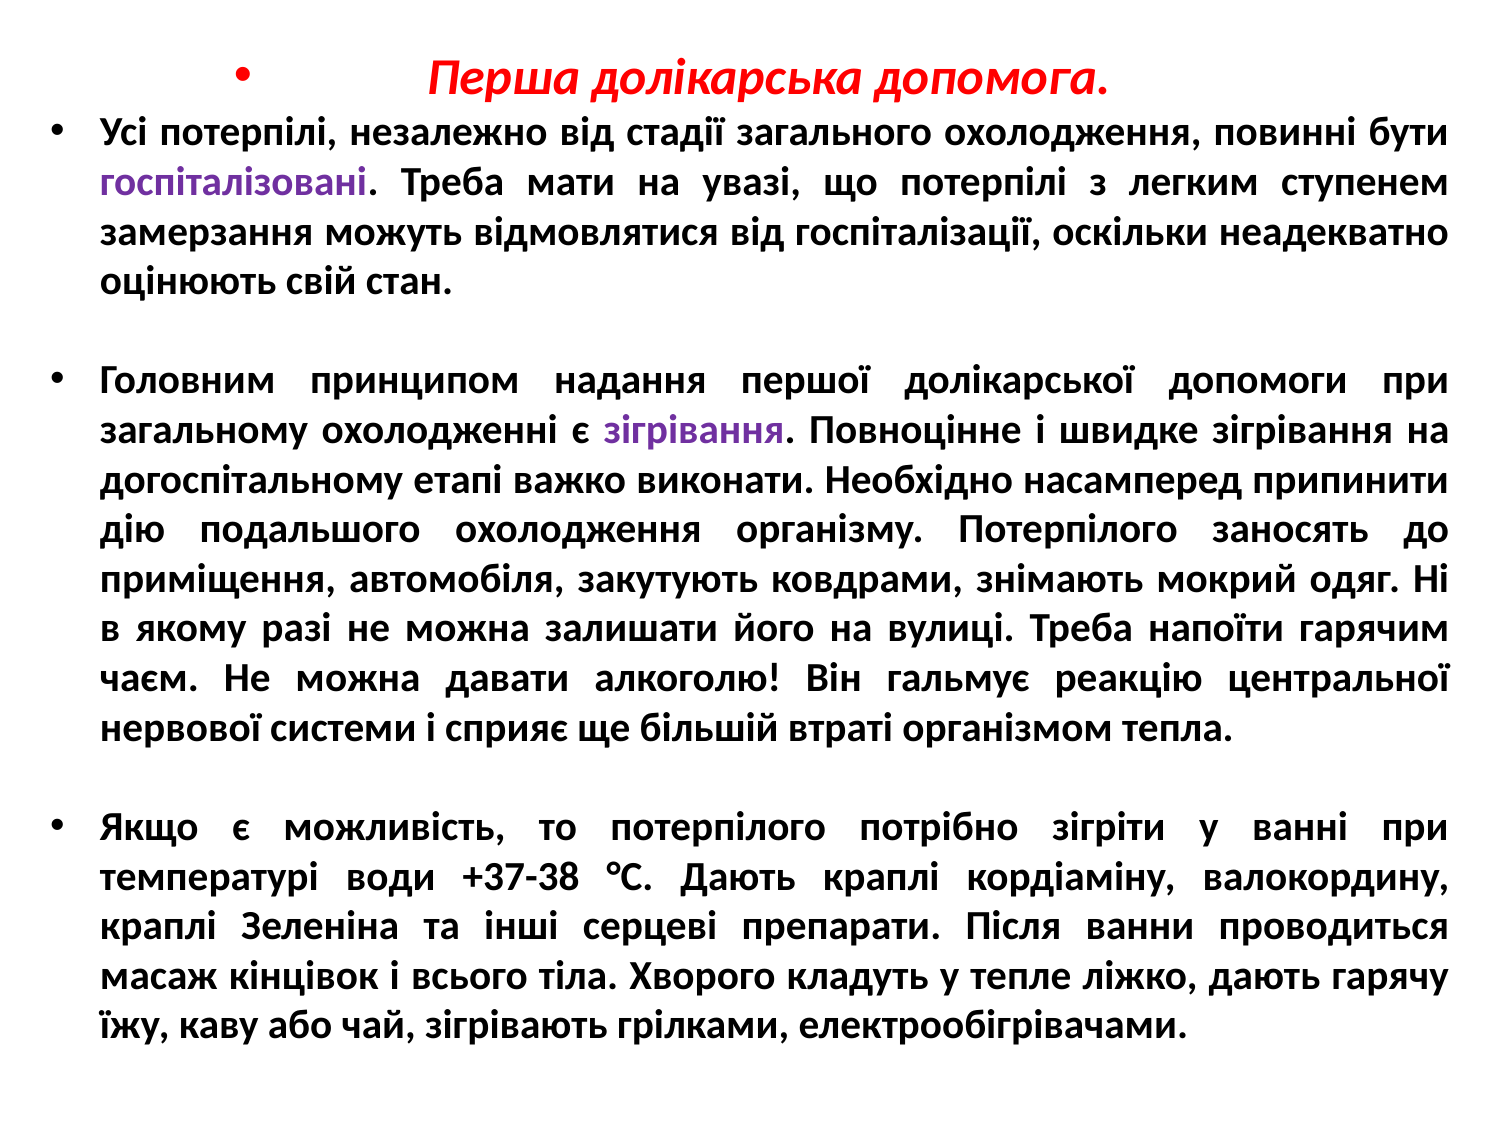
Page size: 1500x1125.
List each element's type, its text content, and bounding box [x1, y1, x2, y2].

list Перша долікарська допомога. Усі потерпілі, незалежно від стадії загального охолодження, повинні бути госпіталізовані. Треба мати на увазі, що потерпілі з легким ступенем замерзання можуть відмовлятися від госпіталізації, оскільки неадекватно оцінюють свій стан. Головним принципом надання першої долікарської допомоги при загальному охолодженні є зігрівання. Повноцінне і швидке зігрівання на догоспітальному етапі важко виконати. Необхідно насамперед припинити дію подальшого охолодження організму. Потерпілого заносять до приміщення, автомобіля, закутують ковдрами, знімають мокрий одяг. Ні в якому разі не можна залишати його на вулиці. Треба напоїти гарячим чаєм. Не можна давати алкоголю! Він гальмує реакцію центральної нервової системи і сприяє ще більшій втраті організмом тепла. Якщо є можливість, то потерпілого потрібно зігріти у ванні при температурі води +37-38 °С. Дають краплі кордіаміну, валокордину, краплі Зеленіна та інші серцеві препарати. Після ванни проводиться масаж кінцівок і всього тіла. Хворого кладуть у тепле ліжко, дають гарячу їжу, каву або чай, зігрівають грілками, електрообігрівачами. [35, 35, 1465, 1079]
